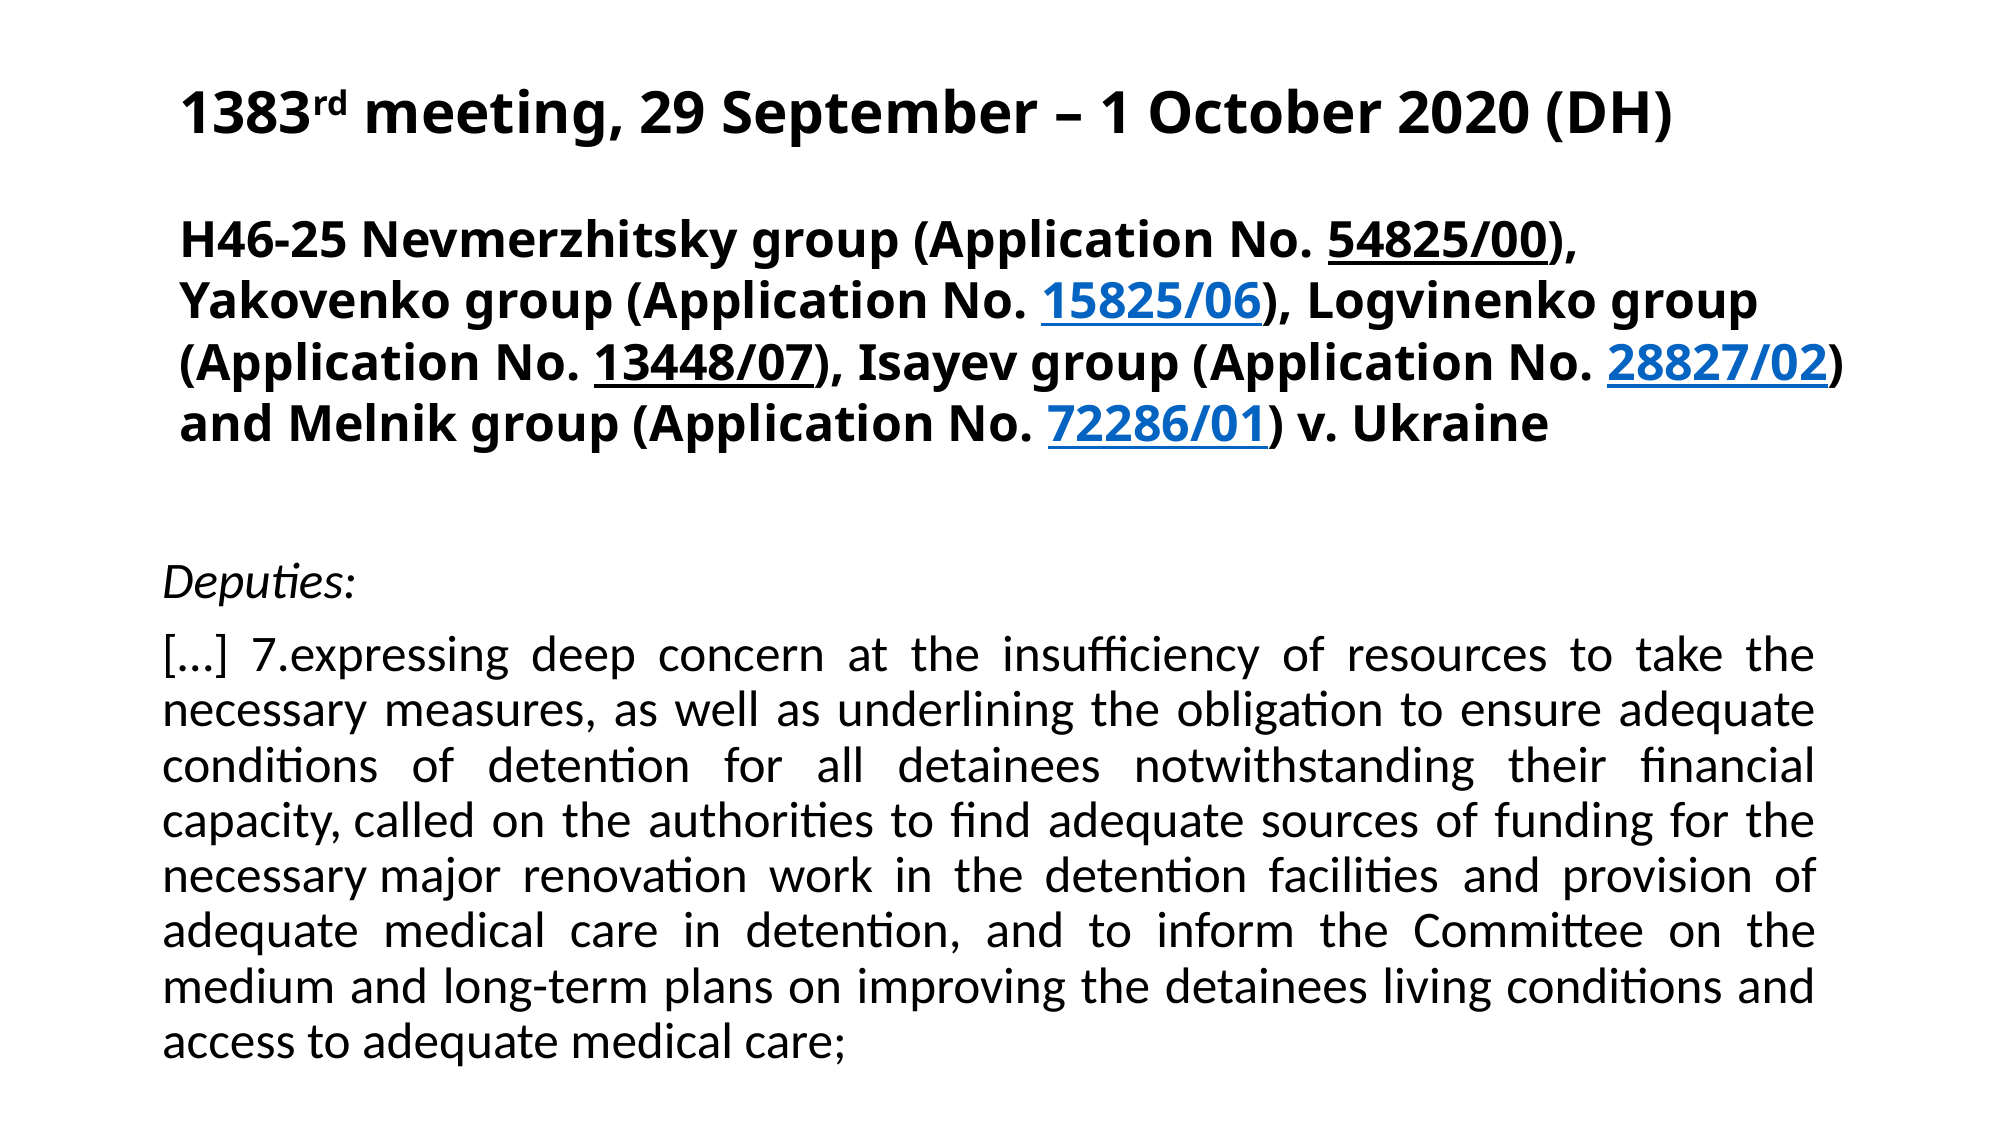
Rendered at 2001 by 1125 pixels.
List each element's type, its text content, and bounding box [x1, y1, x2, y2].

list Deputies: […] 7.expressing deep concern at the insufficiency of resources to take the necessary measures, as well as underlining the obligation to ensure adequate conditions of detention for all detainees notwithstanding their financial capacity, called on the authorities to find adequate sources of funding for the necessary major renovation work in the detention facilities and provision of adequate medical care in detention, and to inform the Committee on the medium and long-term plans on improving the detainees living conditions and access to adequate medical care; [147, 546, 1833, 1082]
title 1383rd meeting, 29 September – 1 October 2020 (DH) H46-25 Nevmerzhitsky group (Application No. 54825/00), Yakovenko group (Application No. 15825/06), Logvinenko group (Application No. 13448/07), Isayev group (Application No. 28827/02) and Melnik group (Application No. 72286/01) v. Ukraine [164, 63, 1870, 474]
